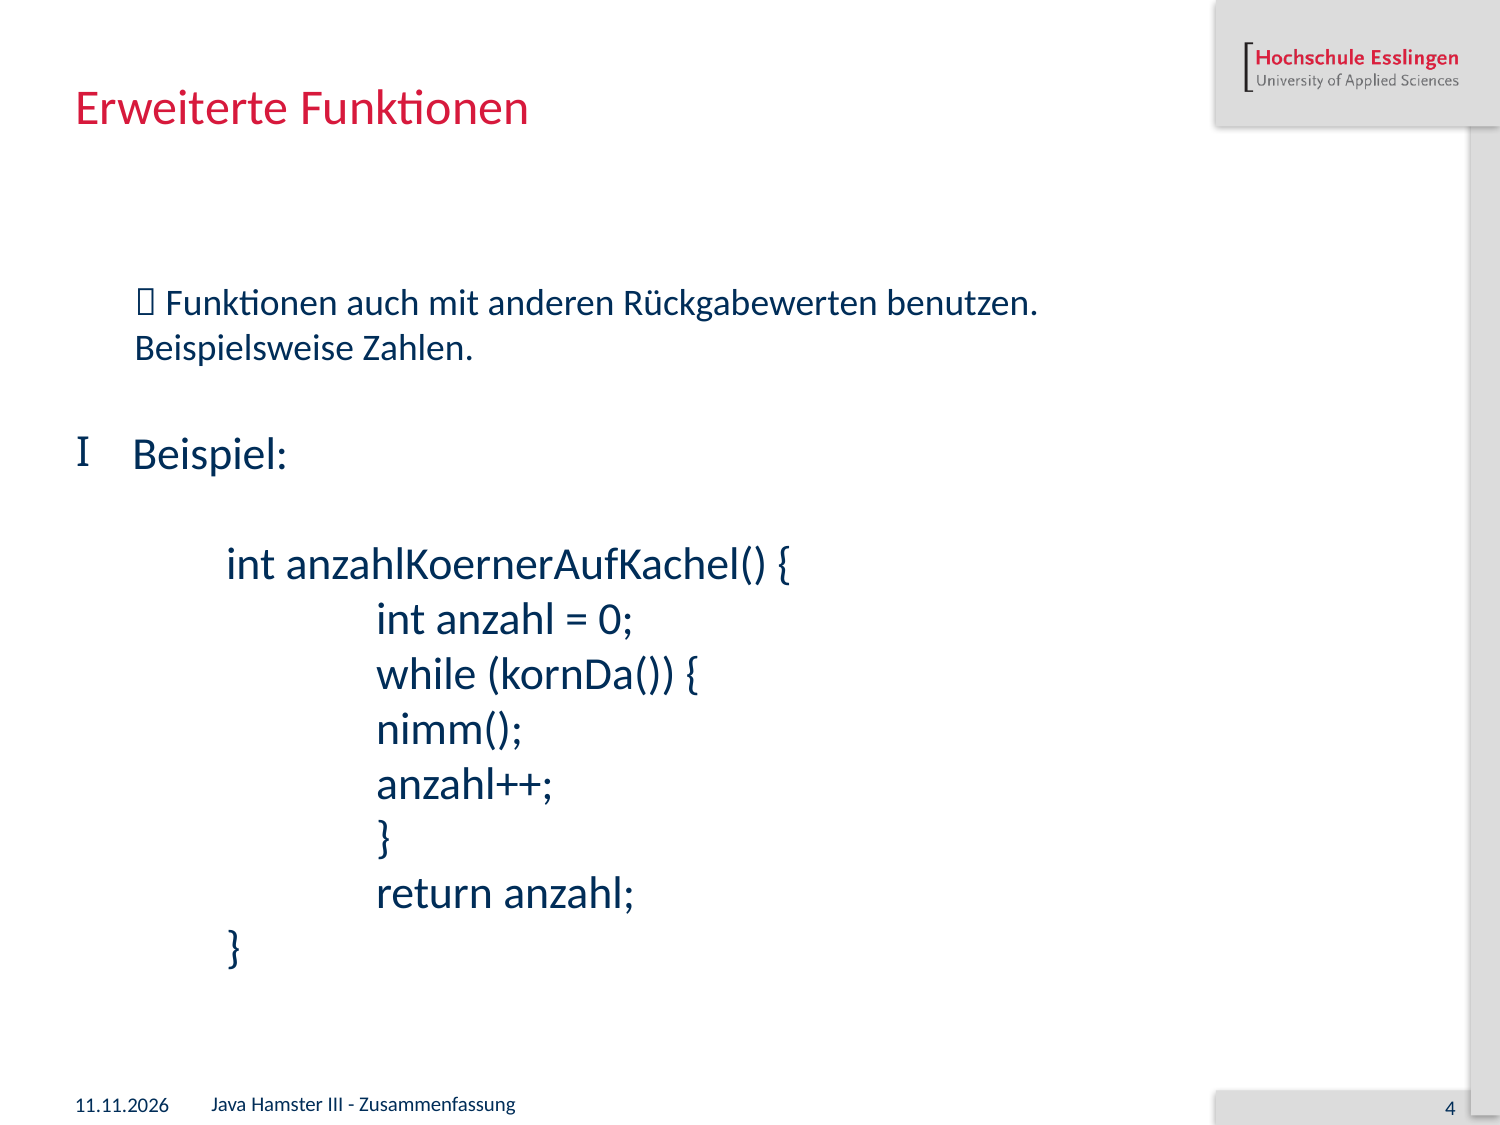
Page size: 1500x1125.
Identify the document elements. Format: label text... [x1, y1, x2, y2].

footer Java Hamster III - Zusammenfassung [211, 1090, 1188, 1125]
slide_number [74, 1090, 211, 1125]
title Erweiterte Funktionen [75, 75, 1188, 136]
slide_number 4 [1376, 1094, 1471, 1125]
list  Funktionen auch mit anderen Rückgabewerten benutzen. Beispielsweise Zahlen. Beispiel: int anzahlKoernerAufKachel() { int anzahl = 0; while (kornDa()) { nimm(); anzahl++; } return anzahl; } [76, 278, 1188, 1057]
